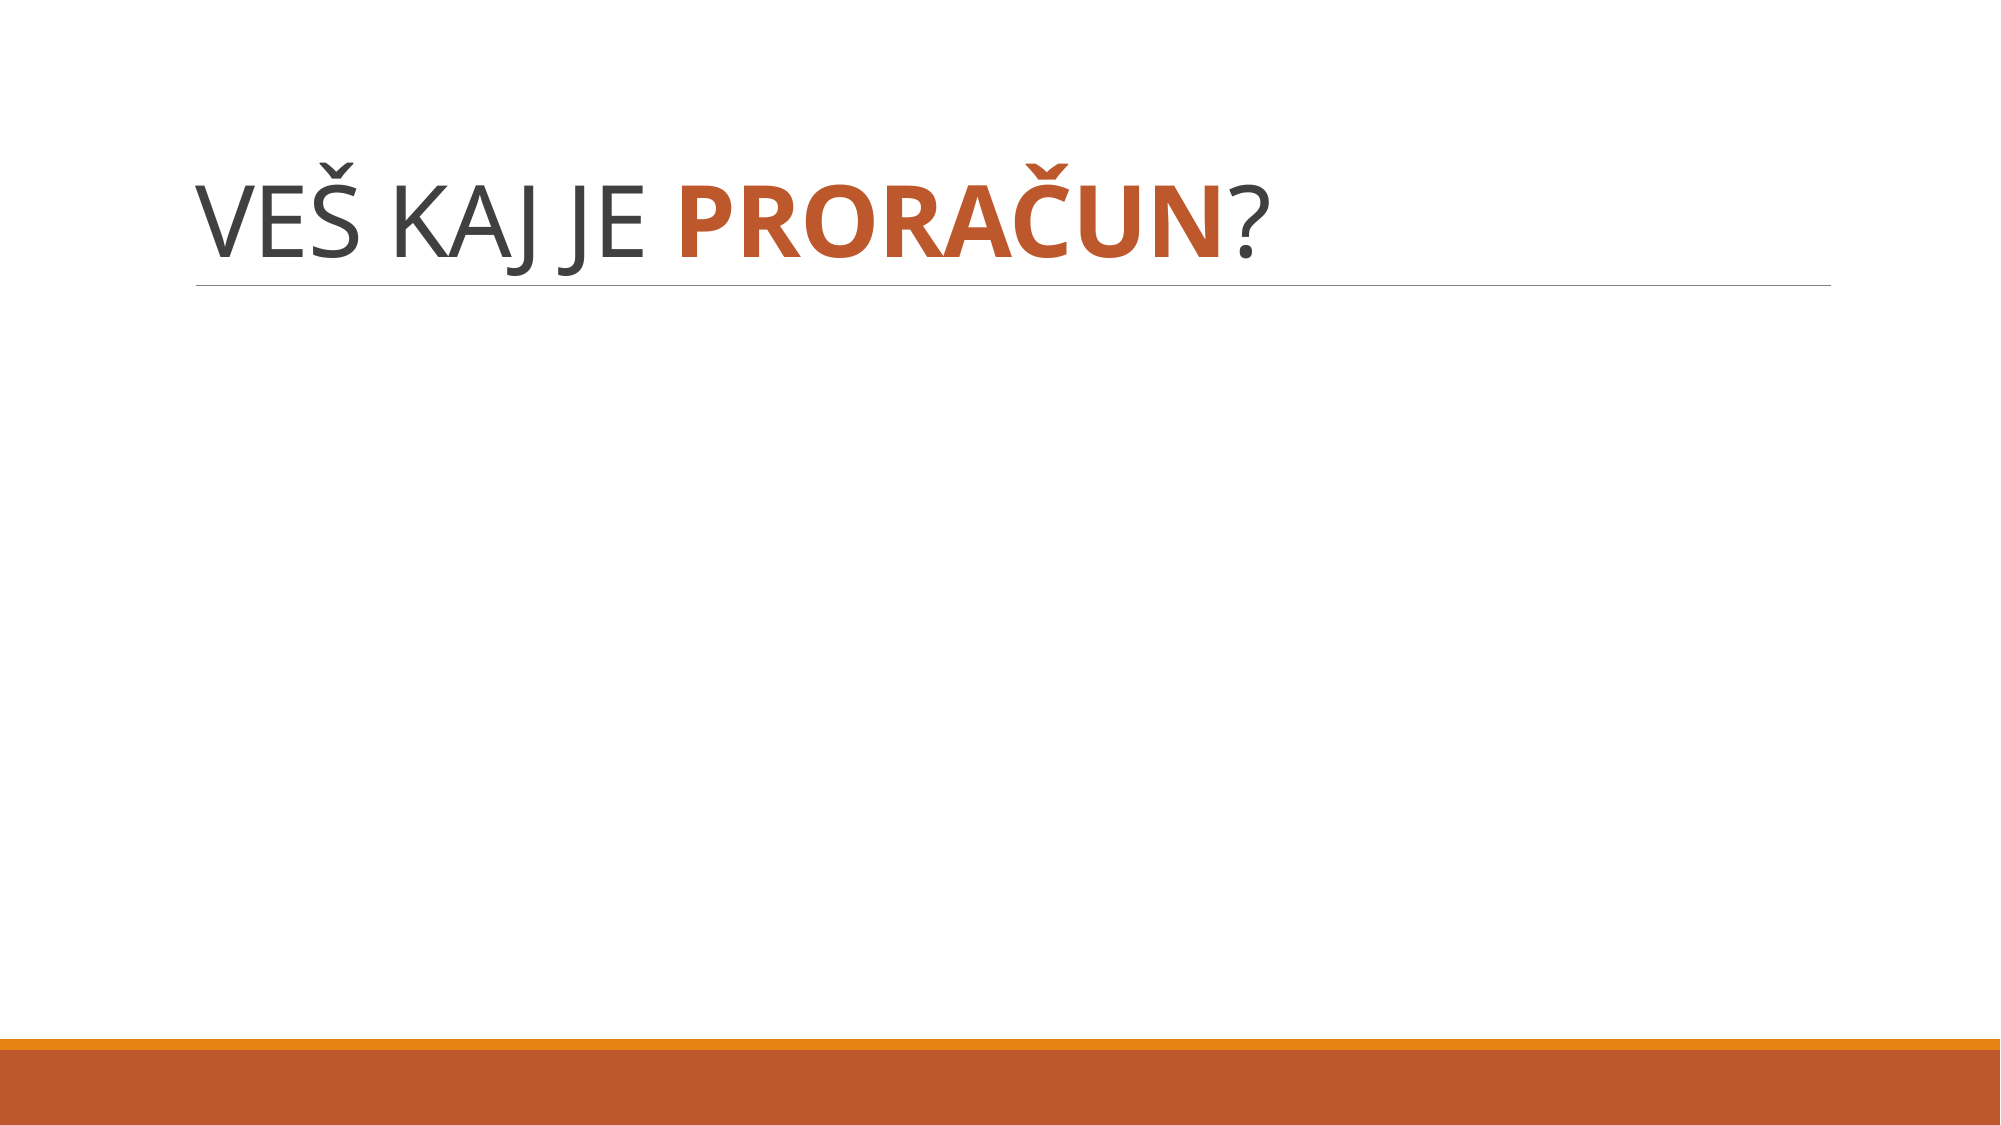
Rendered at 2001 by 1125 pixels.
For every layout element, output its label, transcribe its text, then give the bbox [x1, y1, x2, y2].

title VEŠ KAJ JE PRORAČUN? [180, 47, 1830, 285]
